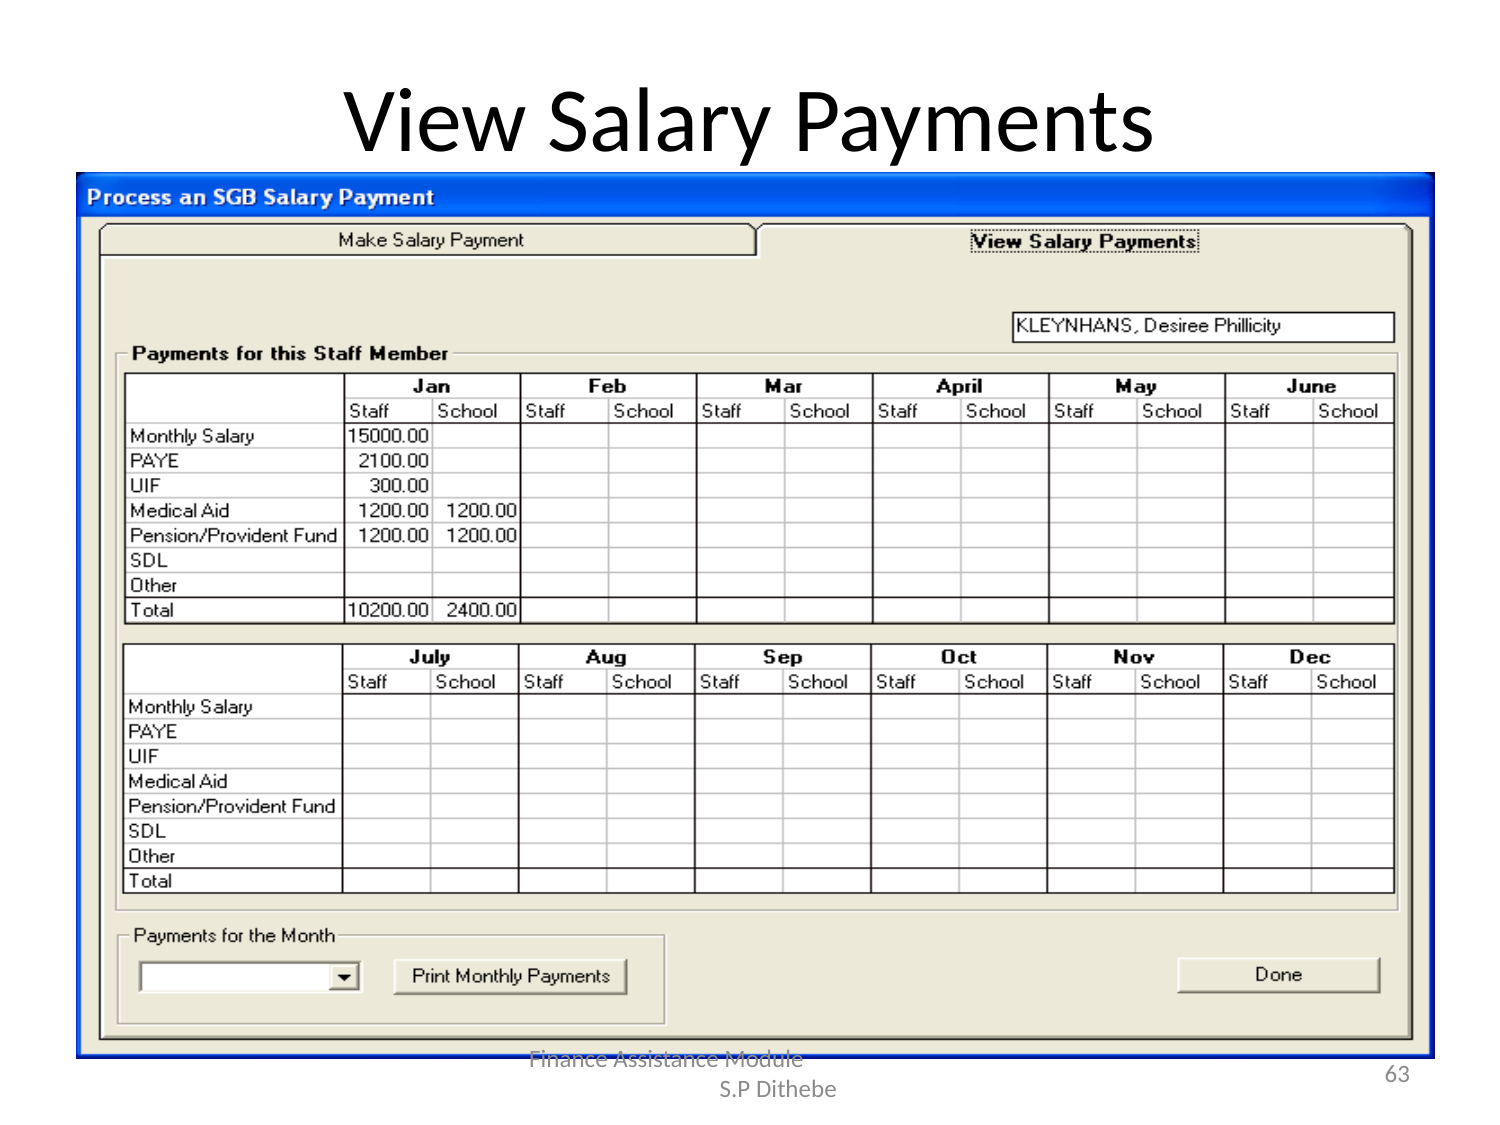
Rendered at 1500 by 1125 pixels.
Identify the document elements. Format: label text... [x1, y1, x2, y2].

footer Finance Assistance Module S.P Dithebe [512, 1066, 988, 1103]
slide_number 63 [1074, 1066, 1425, 1103]
title View Salary Payments [75, 45, 1425, 172]
picture [76, 172, 1436, 1059]
